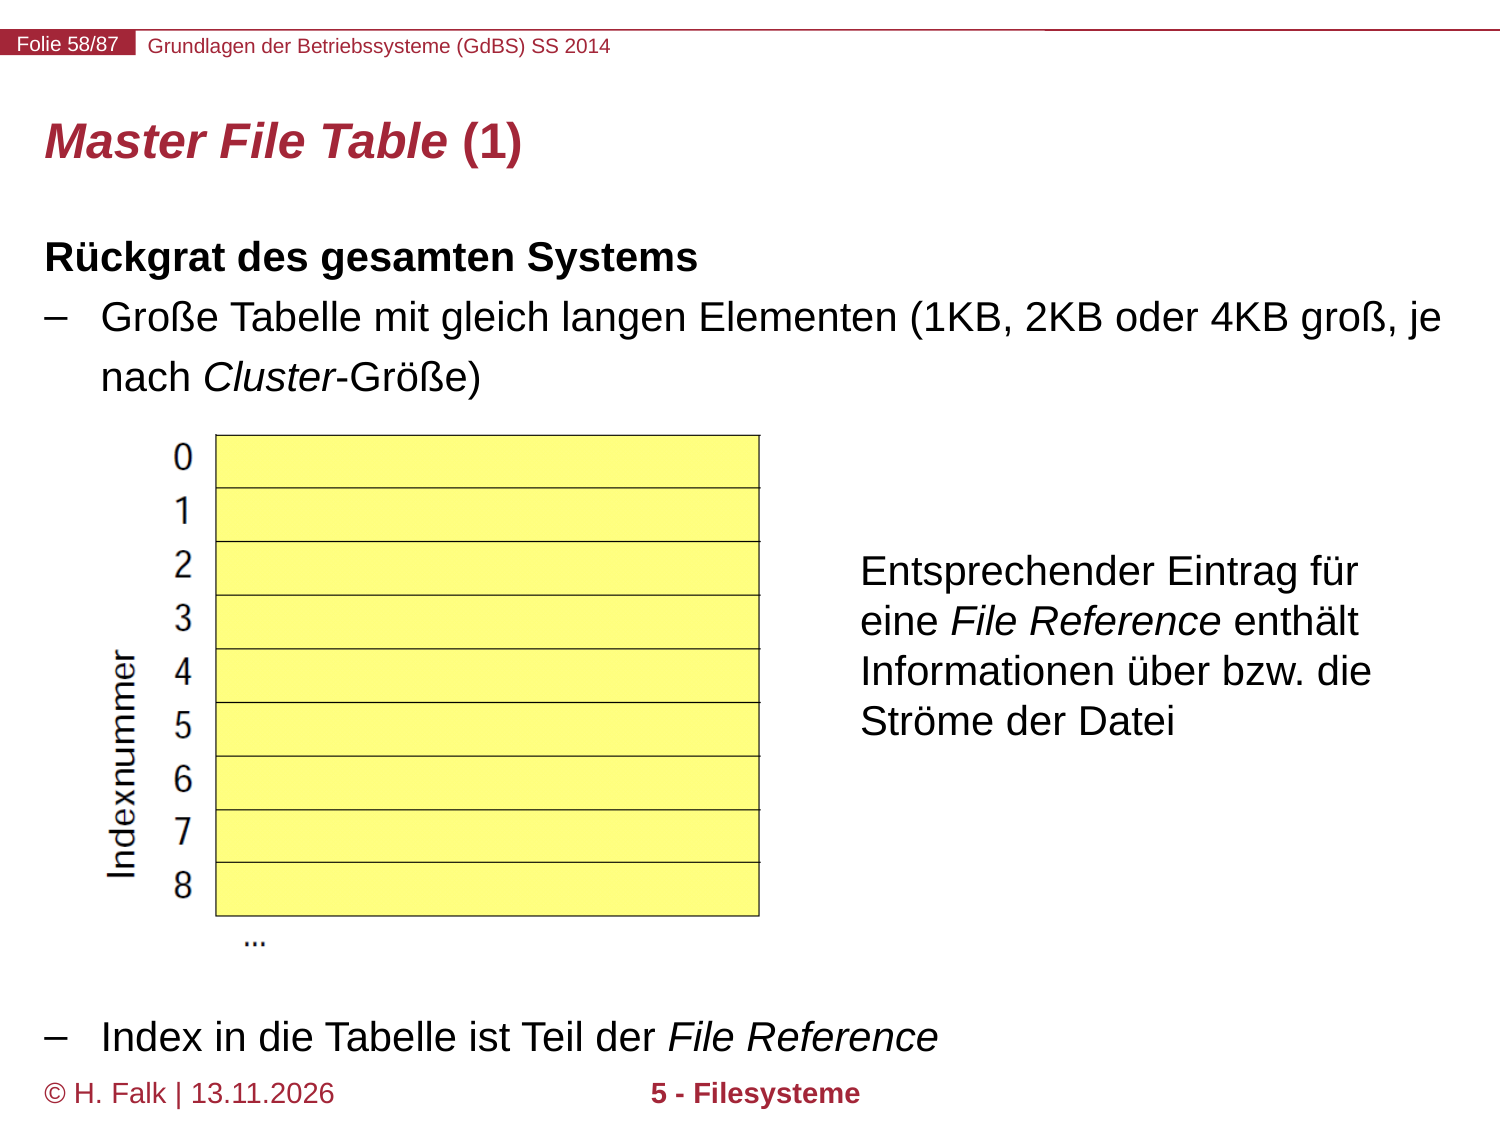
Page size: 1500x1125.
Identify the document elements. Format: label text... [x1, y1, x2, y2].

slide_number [29, 1066, 301, 1125]
list Rückgrat des gesamten Systems Große Tabelle mit gleich langen Elementen (1KB, 2KB oder 4KB groß, je nach Cluster-Größe) Index in die Tabelle ist Teil der File Reference [29, 227, 1471, 1047]
title Master File Table (1) [29, 90, 1471, 198]
footer 5 - Filesysteme [301, 1066, 1211, 1125]
text_box Entsprechender Eintrag für eine File Reference enthält Informationen über bzw. die Ströme der Datei [845, 536, 1388, 752]
picture [100, 434, 765, 953]
